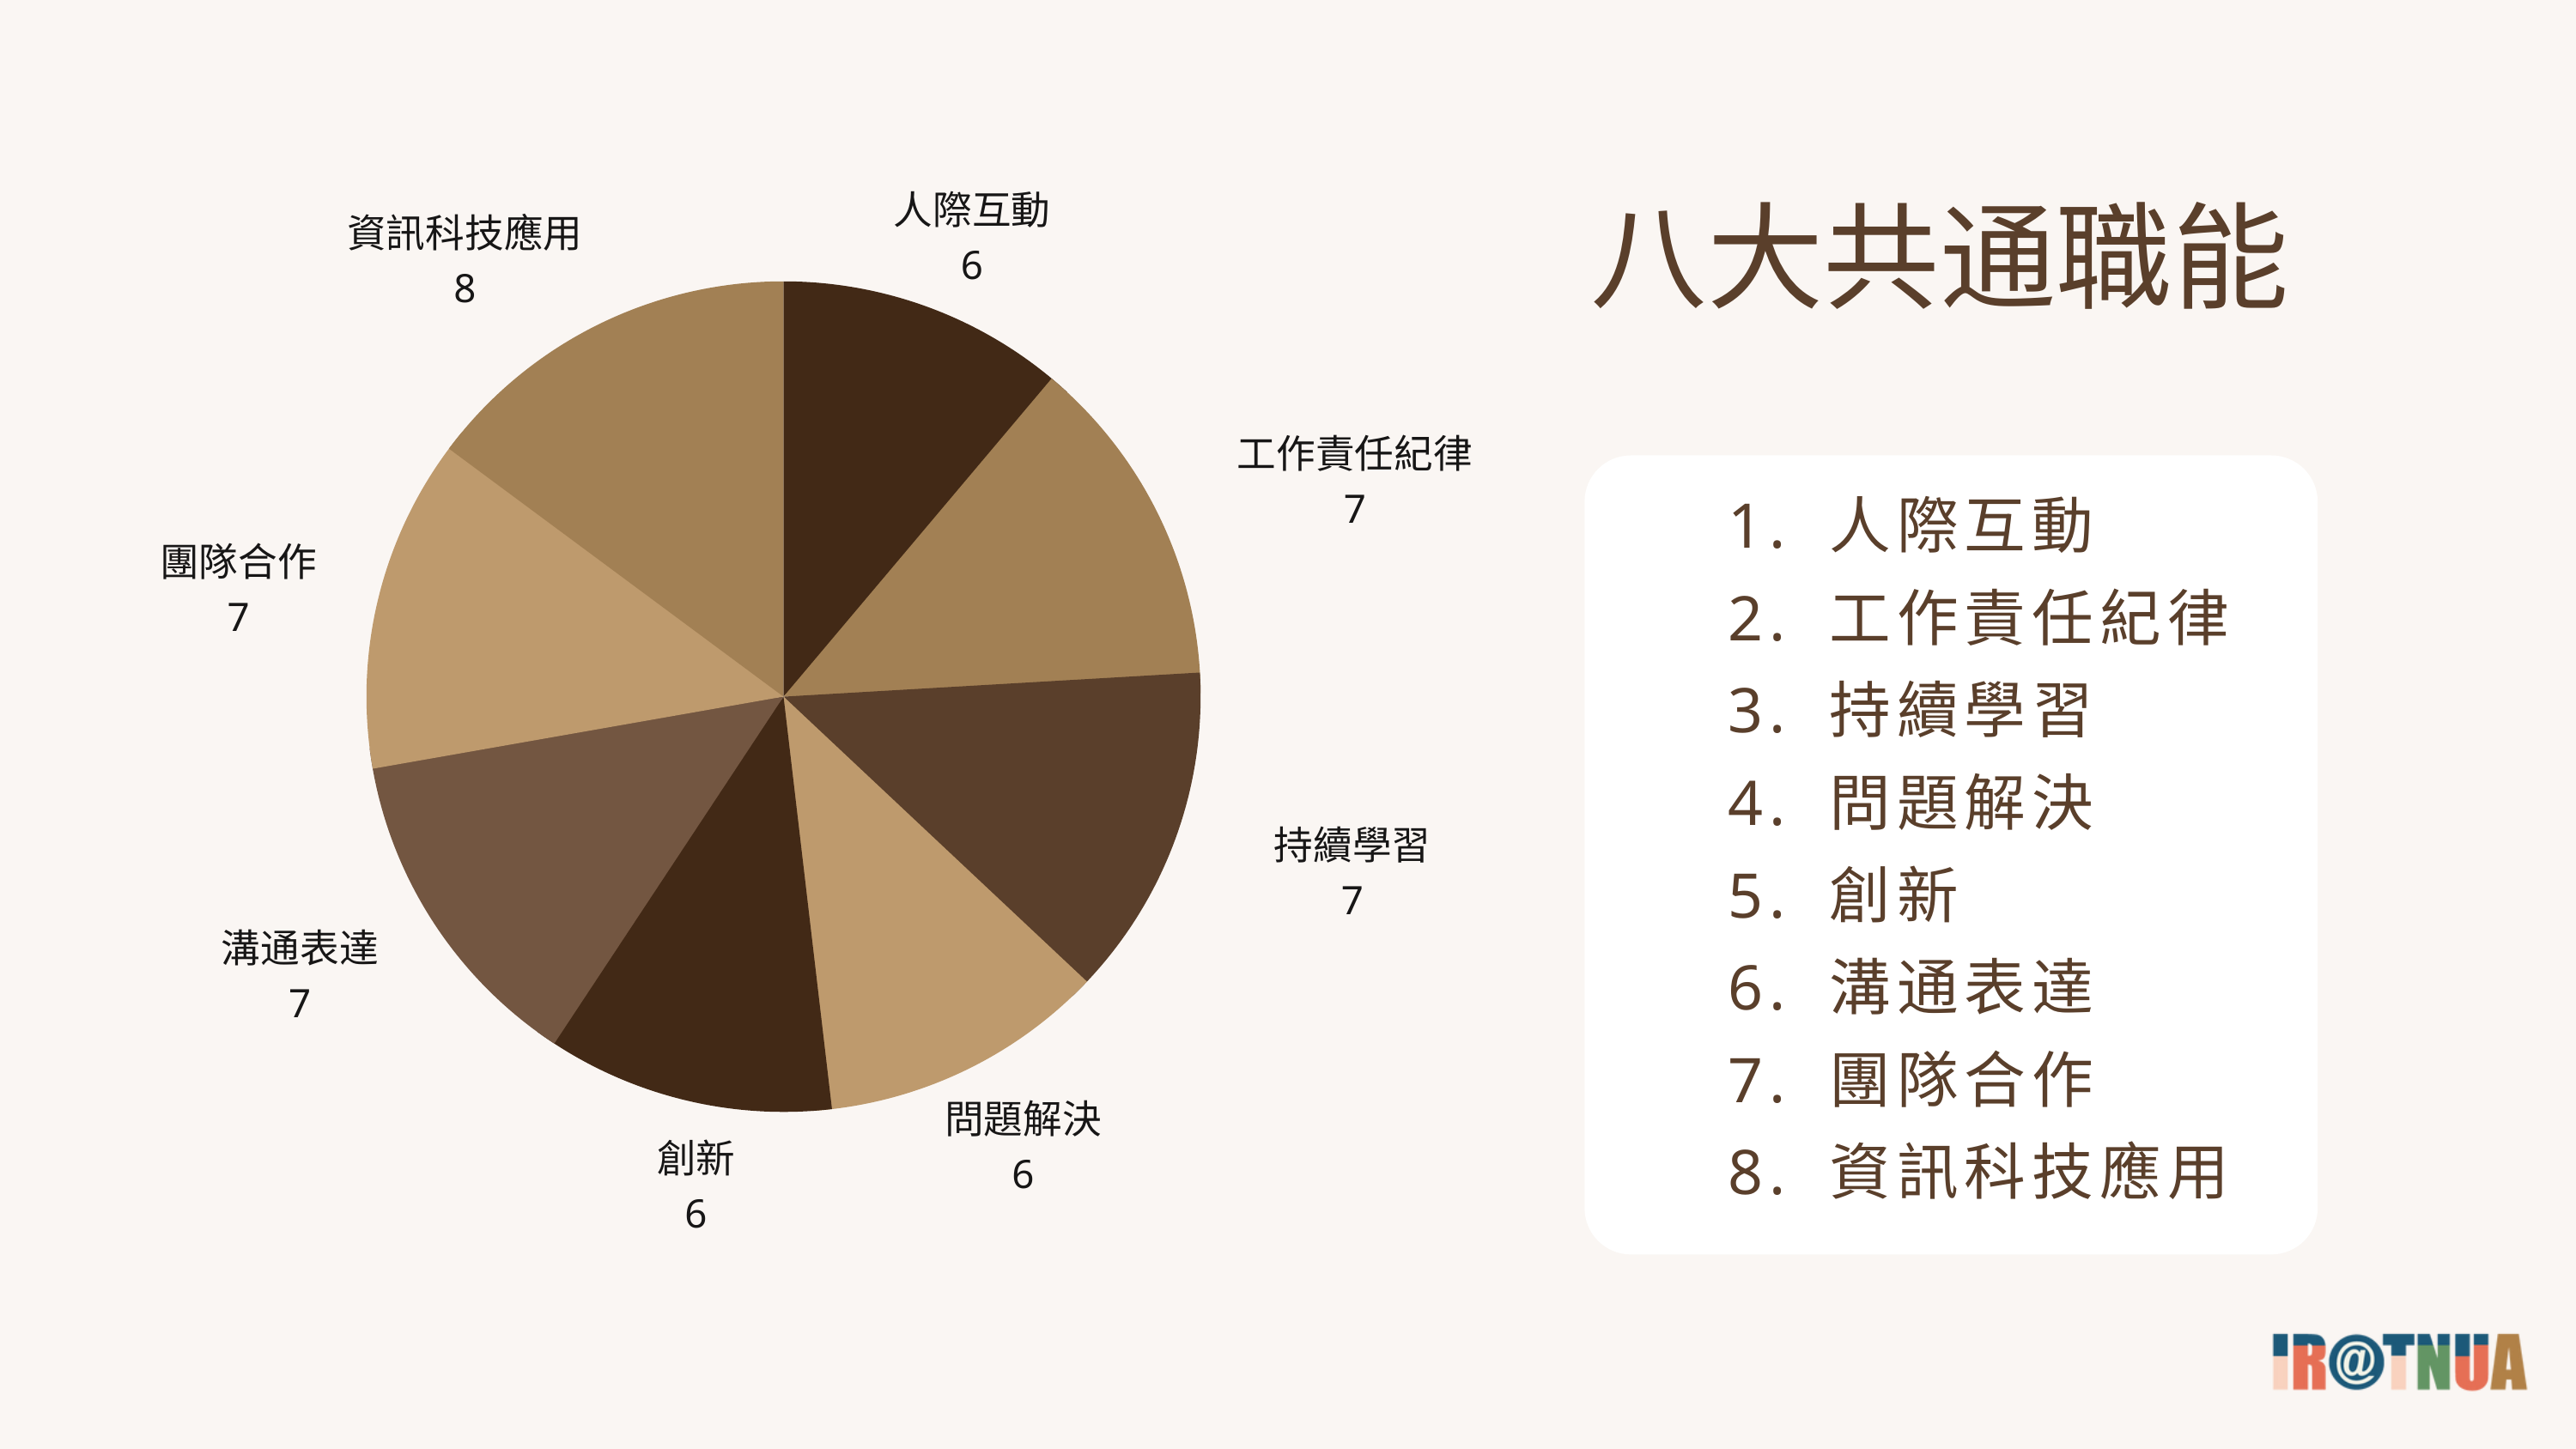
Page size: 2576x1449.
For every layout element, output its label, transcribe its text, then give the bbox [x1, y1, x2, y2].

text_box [144, 177, 1482, 1238]
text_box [1584, 455, 2318, 1255]
text_box 八大共通職能 [1425, 172, 2455, 324]
picture [2253, 1313, 2545, 1411]
